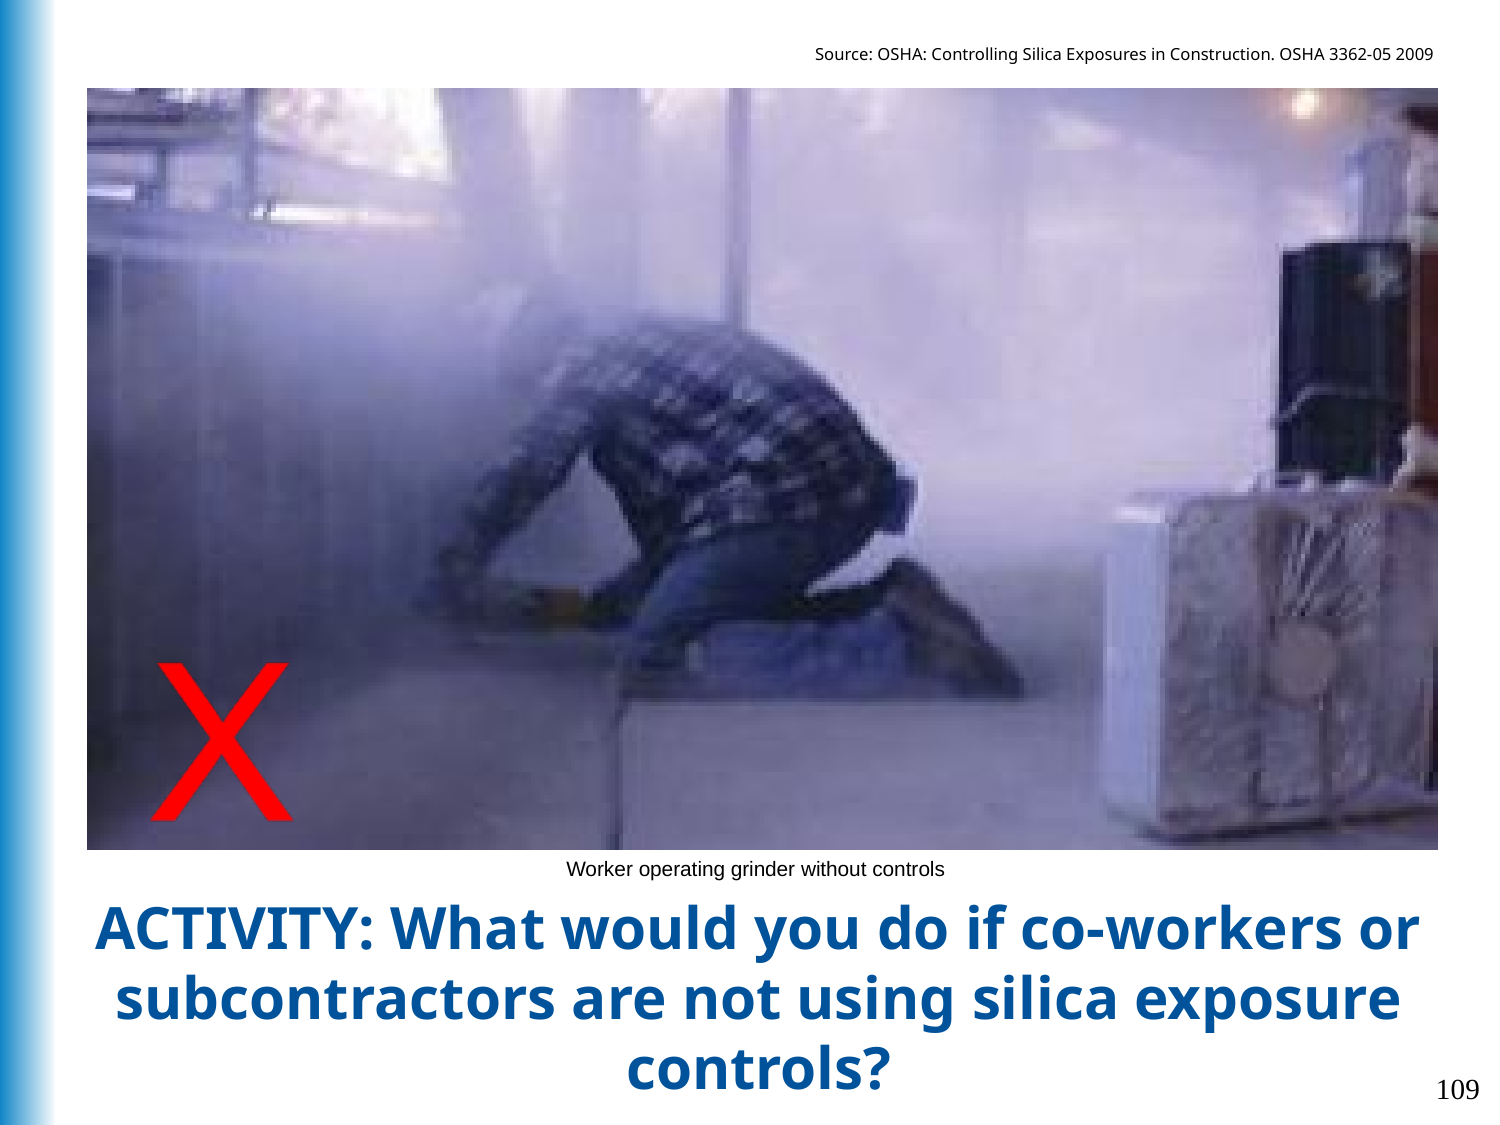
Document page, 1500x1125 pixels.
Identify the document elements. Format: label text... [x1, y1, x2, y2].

text_box Source: OSHA: Controlling Silica Exposures in Construction. OSHA 3362-05 2009 [800, 36, 1500, 112]
slide_number 109 [1182, 1062, 1496, 1125]
picture [87, 88, 1438, 860]
text_box Worker operating grinder without controls [551, 859, 966, 888]
title ACTIVITY: What would you do if co-workers or subcontractors are not using silica exposure controls? [39, 937, 1478, 1125]
